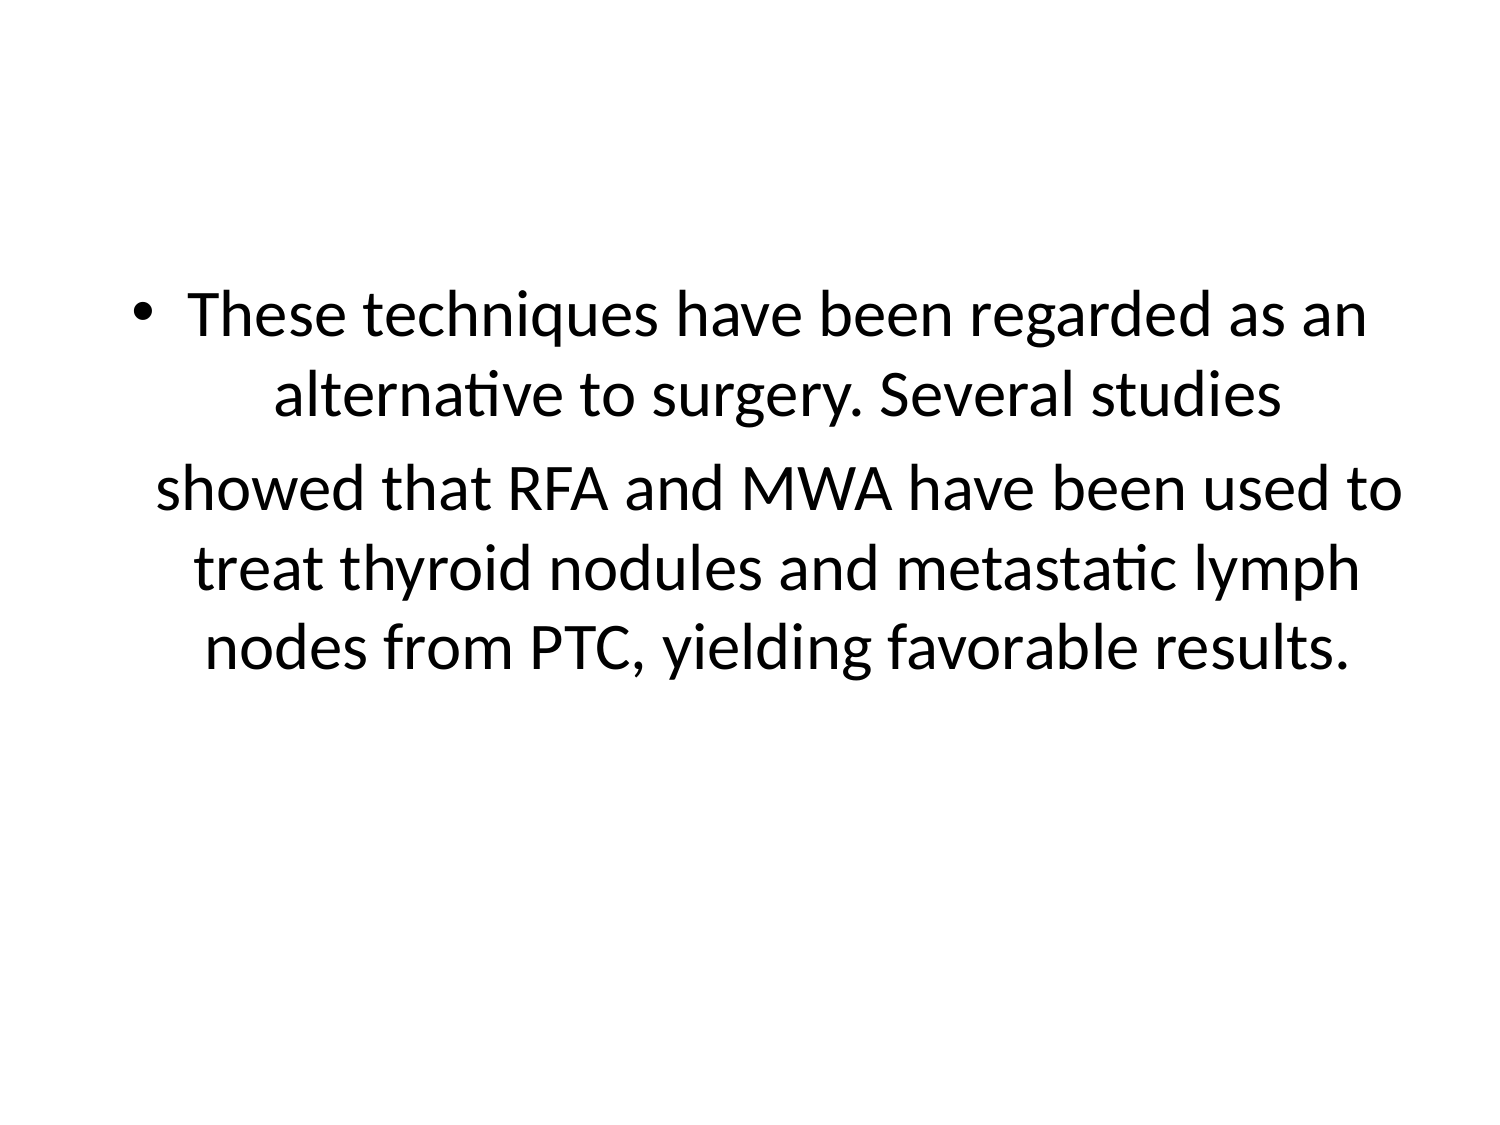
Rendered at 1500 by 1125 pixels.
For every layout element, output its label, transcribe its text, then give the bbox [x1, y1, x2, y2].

list These techniques have been regarded as an alternative to surgery. Several studies showed that RFA and MWA have been used to treat thyroid nodules and metastatic lymph nodes from PTC, yielding favorable results. [75, 262, 1425, 1005]
